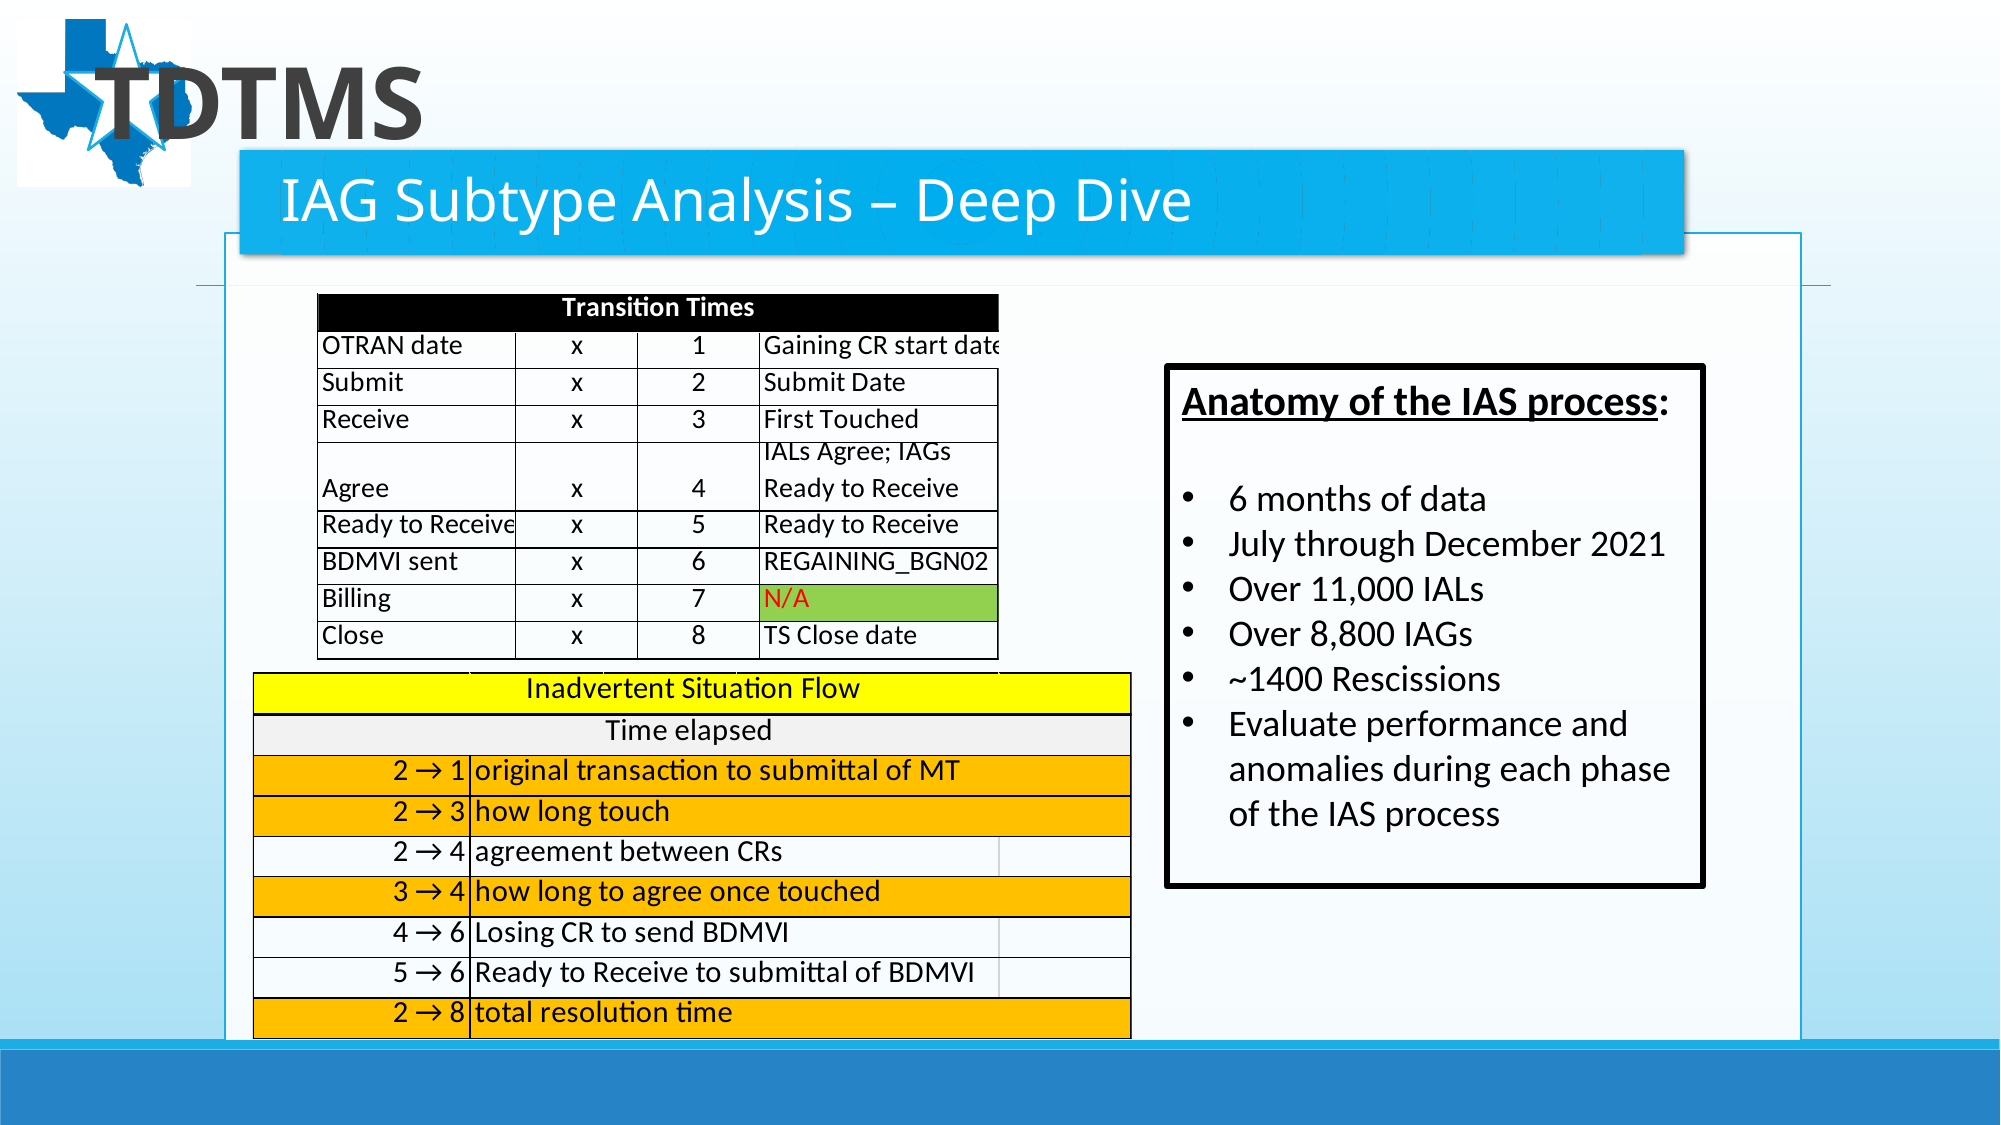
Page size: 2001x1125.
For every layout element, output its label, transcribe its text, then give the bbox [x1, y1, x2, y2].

picture [16, 19, 192, 188]
picture [252, 672, 1134, 1041]
picture [316, 292, 1001, 662]
title TDTMS [199, 24, 1802, 168]
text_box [224, 149, 1802, 1054]
